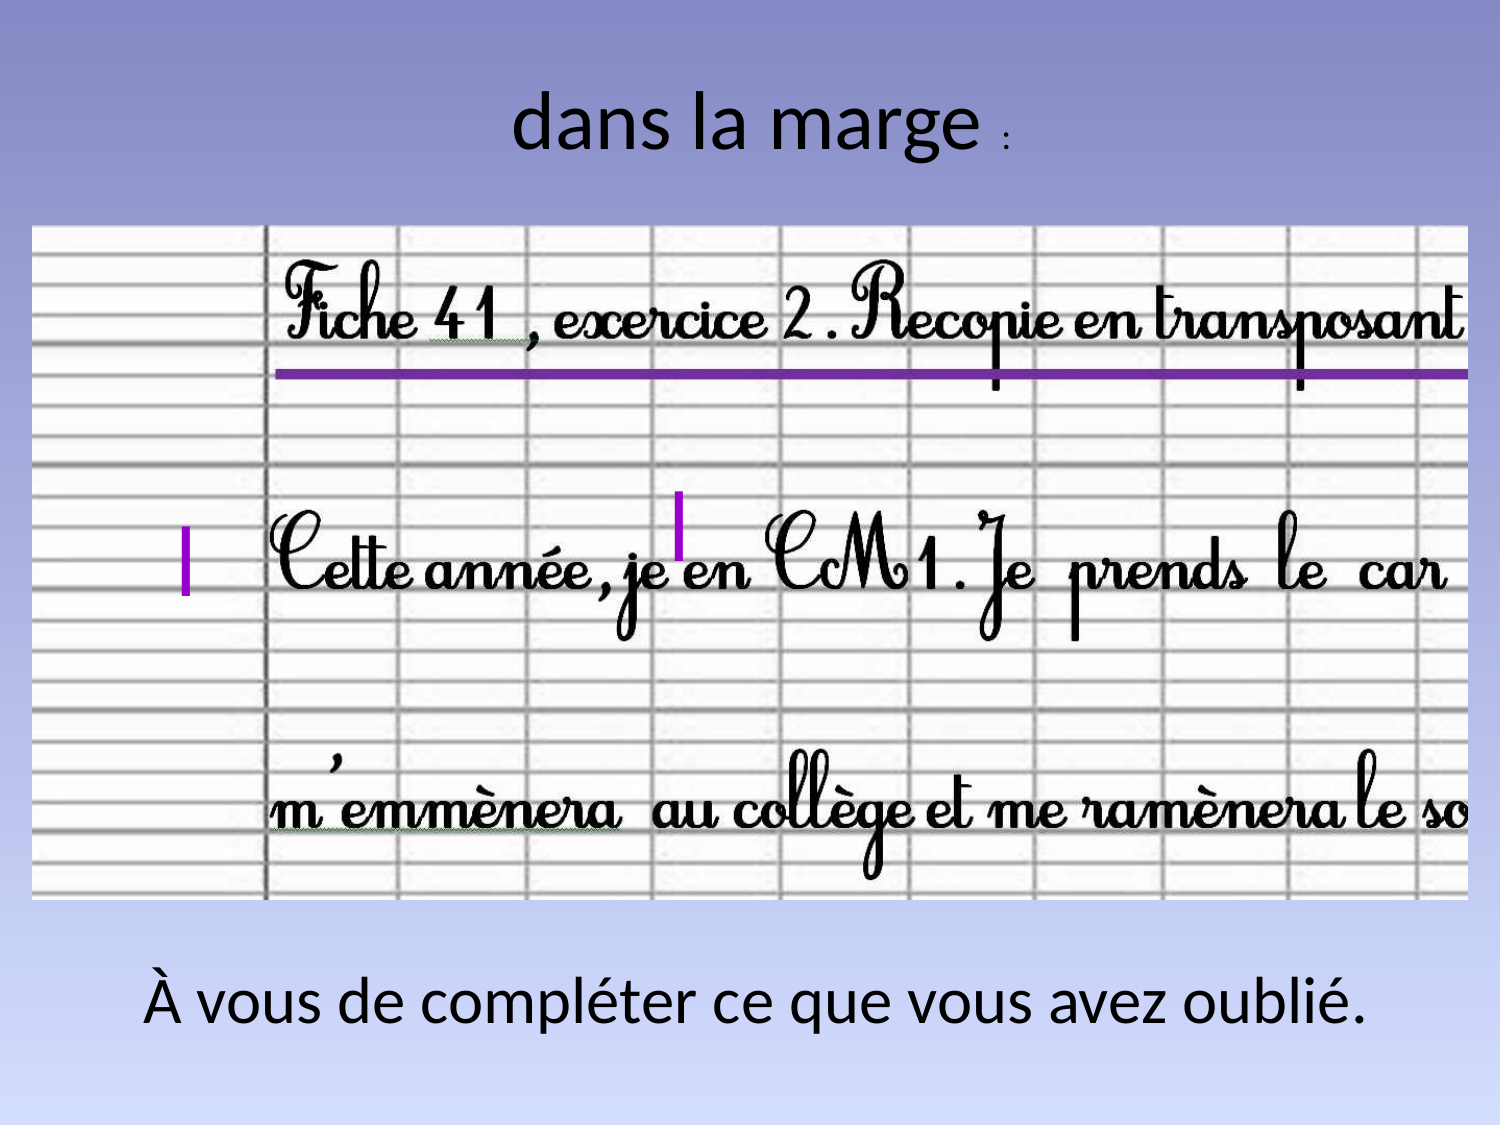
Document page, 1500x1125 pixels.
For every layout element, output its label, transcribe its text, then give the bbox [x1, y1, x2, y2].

text_box À vous de compléter ce que vous avez oublié. [46, 949, 1465, 1044]
picture [32, 225, 1468, 900]
text_box dans la marge : [93, 58, 1430, 174]
